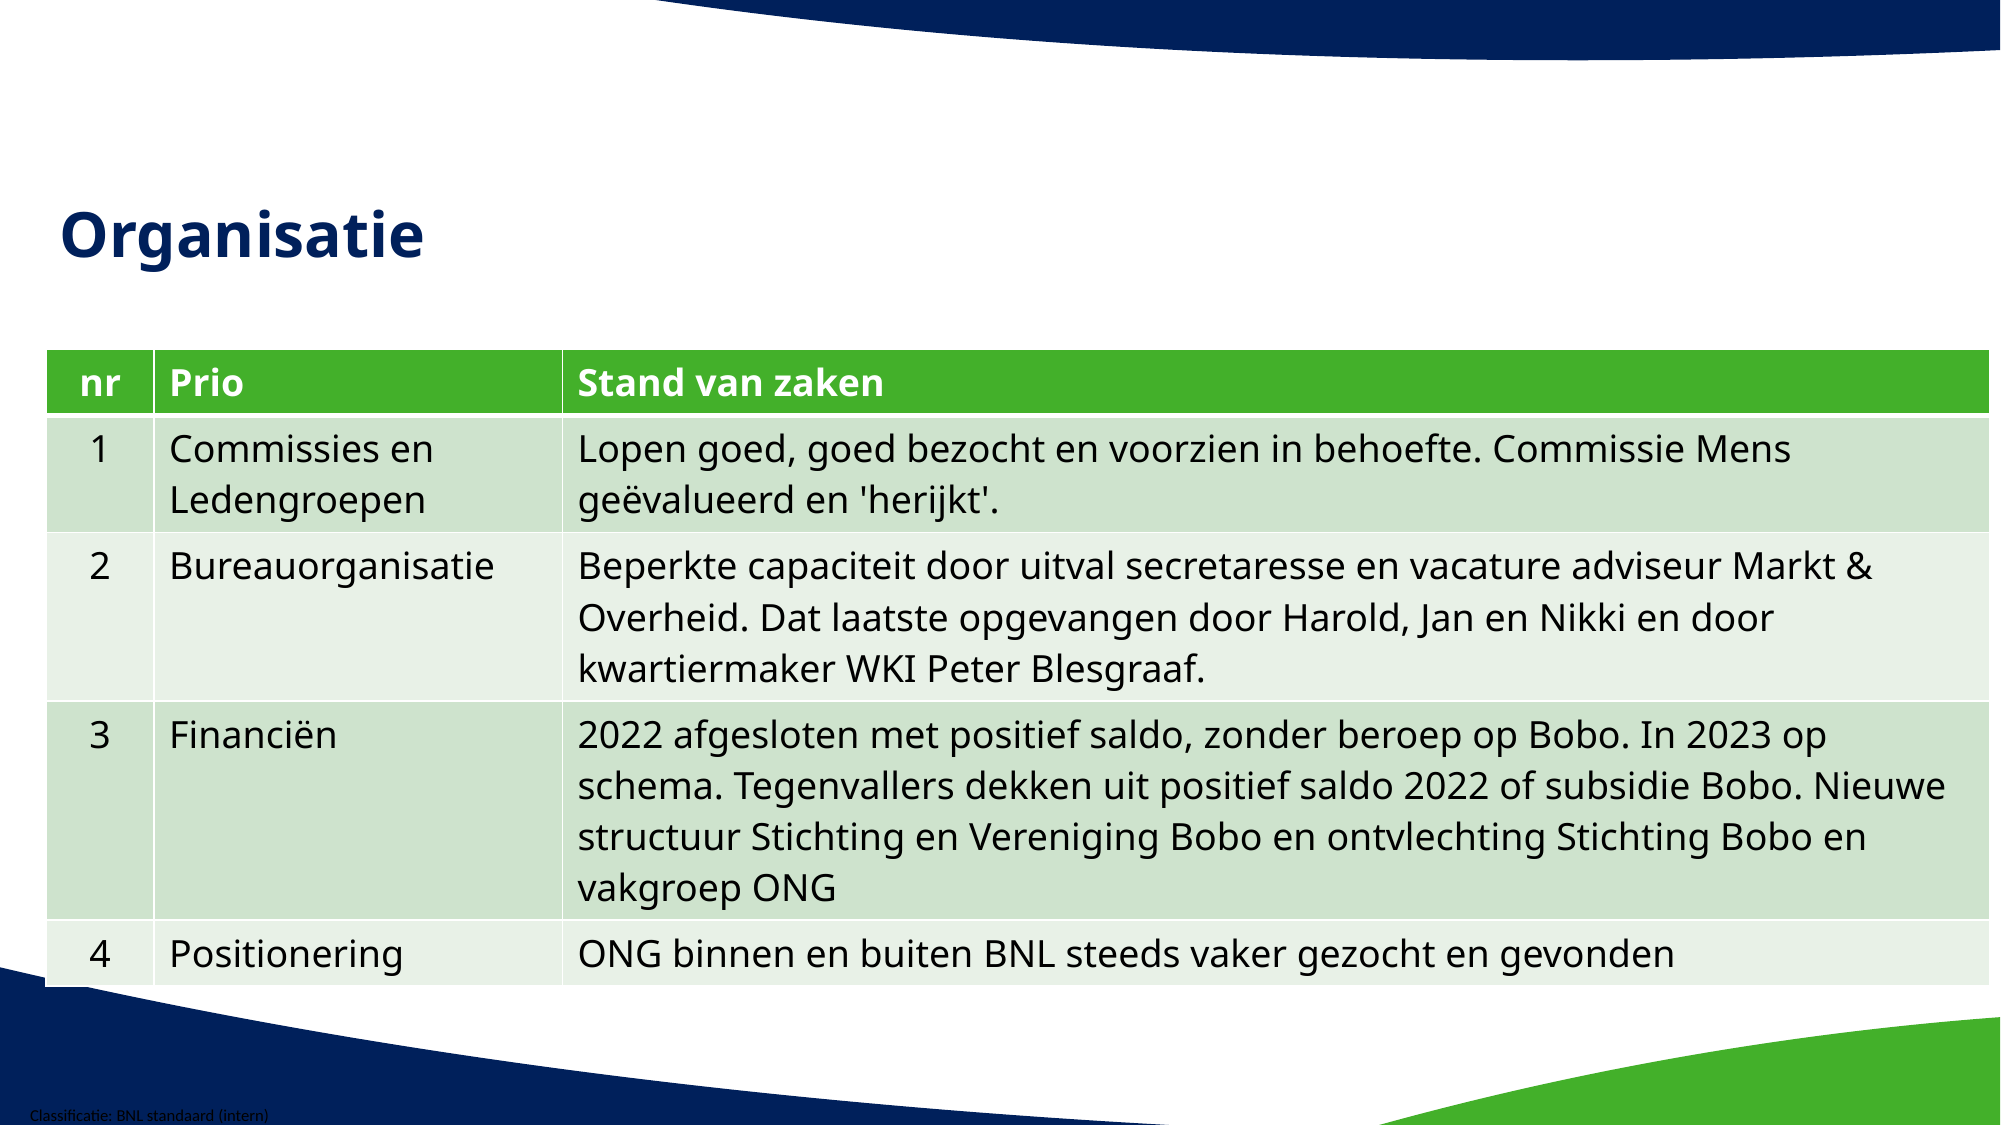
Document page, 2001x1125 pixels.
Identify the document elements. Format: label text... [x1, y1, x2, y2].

table_cell Bureauorganisatie [155, 533, 562, 700]
table_cell Lopen goed, goed bezocht en voorzien in behoefte. Commissie Mens geëvalueerd en 'herijkt'. [563, 418, 1989, 532]
title Organisatie [46, 33, 493, 284]
table_cell 2 [47, 533, 153, 700]
table_cell 3 [47, 702, 153, 919]
table_cell Commissies en Ledengroepen [155, 418, 562, 532]
table_cell 1 [47, 418, 153, 532]
table_cell 4 [47, 921, 153, 985]
table_header Prio [155, 350, 562, 413]
table_cell Beperkte capaciteit door uitval secretaresse en vacature adviseur Markt & Overheid. Dat laatste opgevangen door Harold, Jan en Nikki en door kwartiermaker WKI Peter Blesgraaf. [563, 533, 1989, 700]
table_cell Positionering [155, 921, 562, 985]
table_header Stand van zaken [563, 350, 1989, 413]
table_cell Financiën [155, 702, 562, 919]
table_header nr [47, 350, 153, 413]
table_cell 2022 afgesloten met positief saldo, zonder beroep op Bobo. In 2023 op schema. Tegenvallers dekken uit positief saldo 2022 of subsidie Bobo. Nieuwe structuur Stichting en Vereniging Bobo en ontvlechting Stichting Bobo en vakgroep ONG [563, 702, 1989, 919]
table_cell ONG binnen en buiten BNL steeds vaker gezocht en gevonden [563, 921, 1989, 985]
